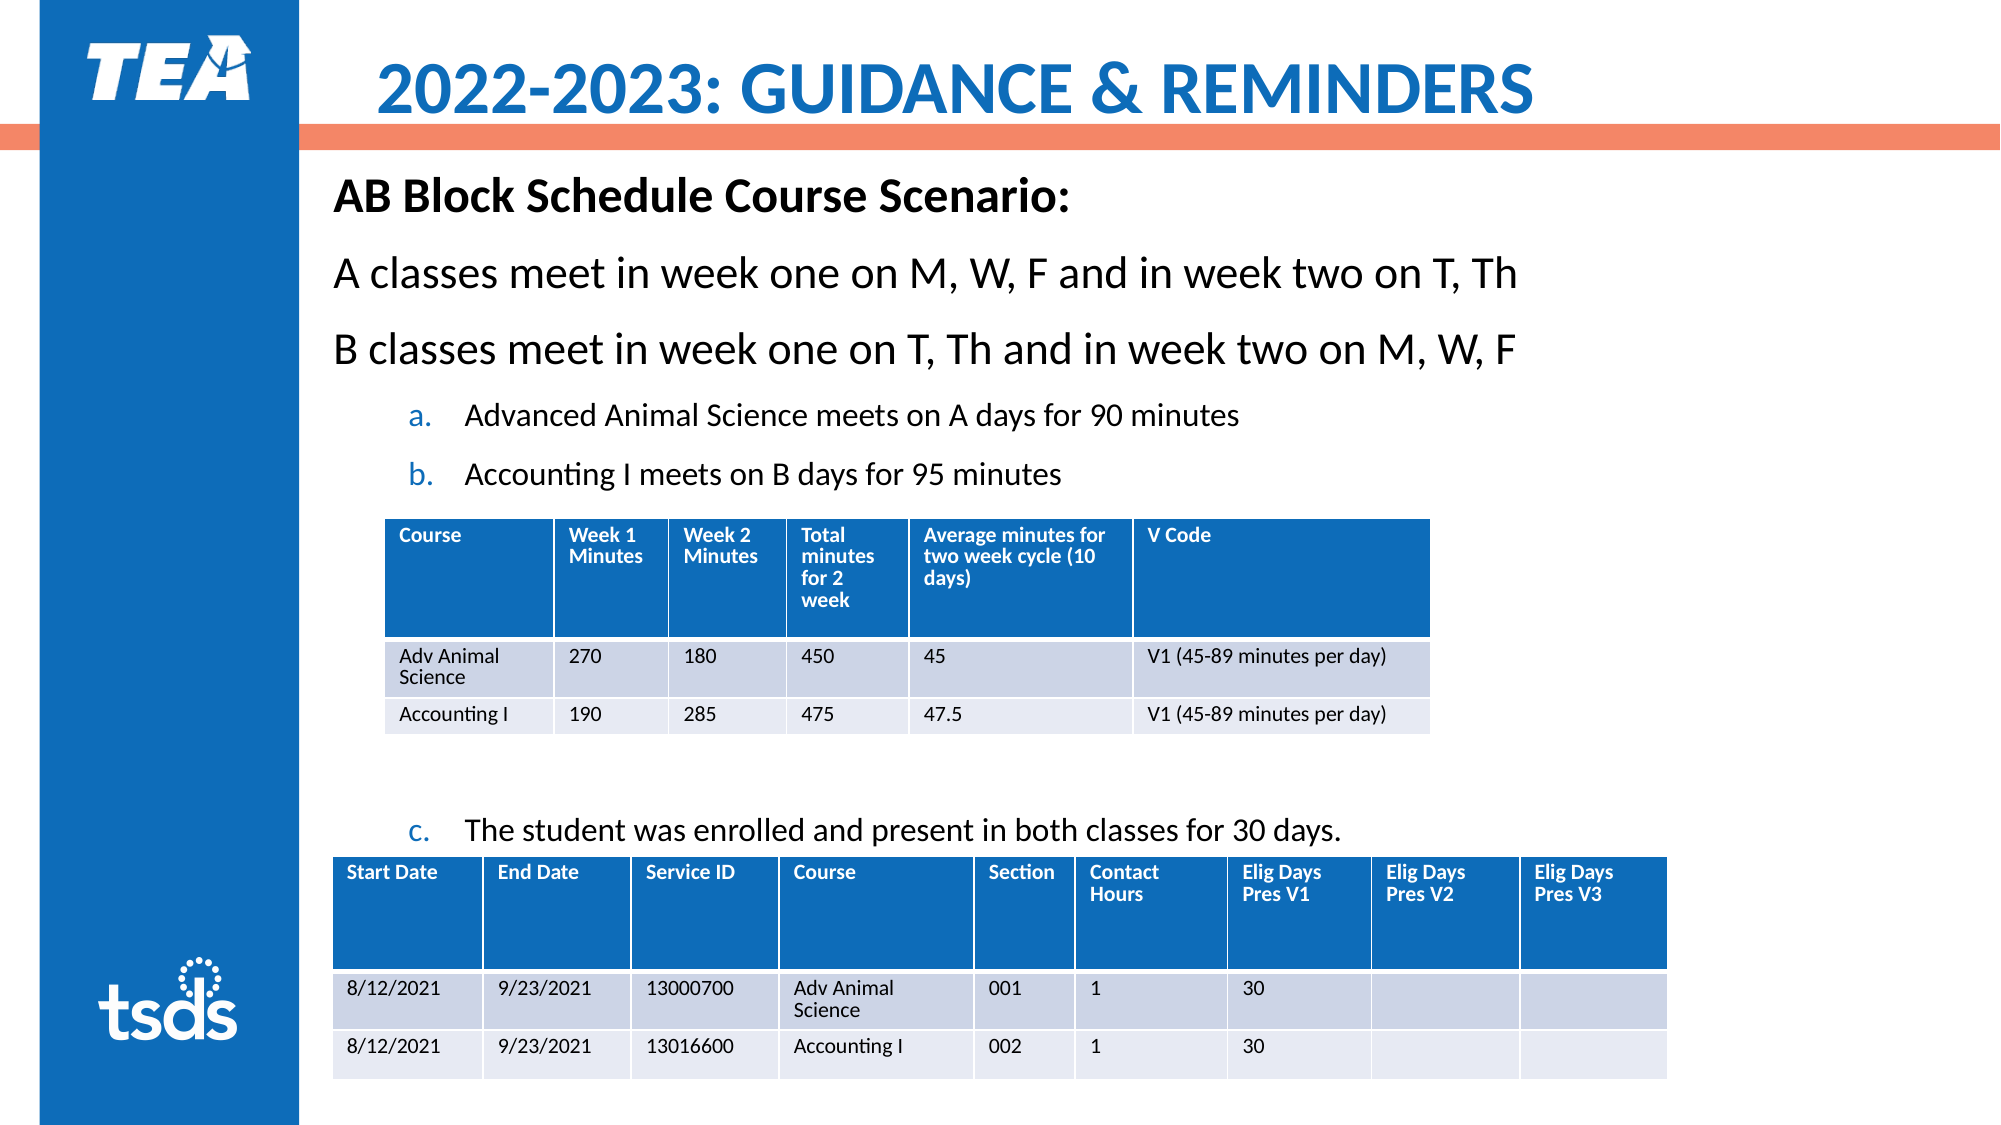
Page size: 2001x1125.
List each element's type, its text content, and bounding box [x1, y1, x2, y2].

table_cell [1372, 1031, 1519, 1079]
table_header Start Date [333, 857, 482, 969]
table_cell 8/12/2021 [333, 974, 482, 1029]
picture [98, 957, 241, 1045]
table_header Average minutes for two week cycle (10 days) [910, 519, 1132, 637]
table_cell 30 [1228, 974, 1371, 1029]
table_header Elig Days Pres V2 [1372, 857, 1519, 969]
table_cell [1521, 1031, 1667, 1079]
table_cell 13016600 [632, 1031, 778, 1079]
table_cell 8/12/2021 [333, 1031, 482, 1079]
table_cell 47.5 [910, 699, 1132, 734]
table_cell Accounting I [385, 699, 553, 734]
table_header Total minutes for 2 week [787, 519, 908, 637]
table_cell 001 [975, 974, 1074, 1029]
text_box AB Block Schedule Course Scenario: A classes meet in week one on M, W, F and in week two on T, Th B classes meet in week one on T, Th and in week two on M, W, F Advanced Animal Science meets on A days for 90 minutes Accounting I meets on B days for 95 minutes The student was enrolled and present in both classes for 30 days. [318, 150, 1999, 1123]
table_cell 13000700 [632, 974, 778, 1029]
table_header End Date [484, 857, 630, 969]
table_cell 450 [787, 642, 908, 697]
table_header Week 1 Minutes [555, 519, 668, 637]
table_cell Adv Animal Science [385, 642, 553, 697]
table_header Section [975, 857, 1074, 969]
table_header Service ID [632, 857, 778, 969]
table_cell 002 [975, 1031, 1074, 1079]
table_header Contact Hours [1076, 857, 1227, 969]
table_cell 45 [910, 642, 1132, 697]
table_cell 180 [669, 642, 786, 697]
table_cell 475 [787, 699, 908, 734]
table_cell [1521, 974, 1667, 1029]
table_cell 9/23/2021 [484, 974, 630, 1029]
table_cell 285 [669, 699, 786, 734]
table_header Course [385, 519, 553, 637]
table_cell 1 [1076, 1031, 1227, 1079]
table_header Course [780, 857, 973, 969]
table_cell Adv Animal Science [780, 974, 973, 1029]
table_cell [1372, 974, 1519, 1029]
table_cell V1 (45-89 minutes per day) [1134, 699, 1430, 734]
table_header Week 2 Minutes [669, 519, 786, 637]
table_cell 190 [555, 699, 668, 734]
table_cell 270 [555, 642, 668, 697]
table_header V Code [1134, 519, 1430, 637]
table_header Elig Days Pres V1 [1228, 857, 1371, 969]
table_cell 1 [1076, 974, 1227, 1029]
table_cell 9/23/2021 [484, 1031, 630, 1079]
table_cell V1 (45-89 minutes per day) [1134, 642, 1430, 697]
table_cell Accounting I [780, 1031, 973, 1079]
table_header Elig Days Pres V3 [1521, 857, 1667, 969]
title 2022-2023: GUIDANCE & REMINDERS [361, 27, 1941, 150]
picture [86, 34, 251, 100]
table_cell 30 [1228, 1031, 1371, 1079]
